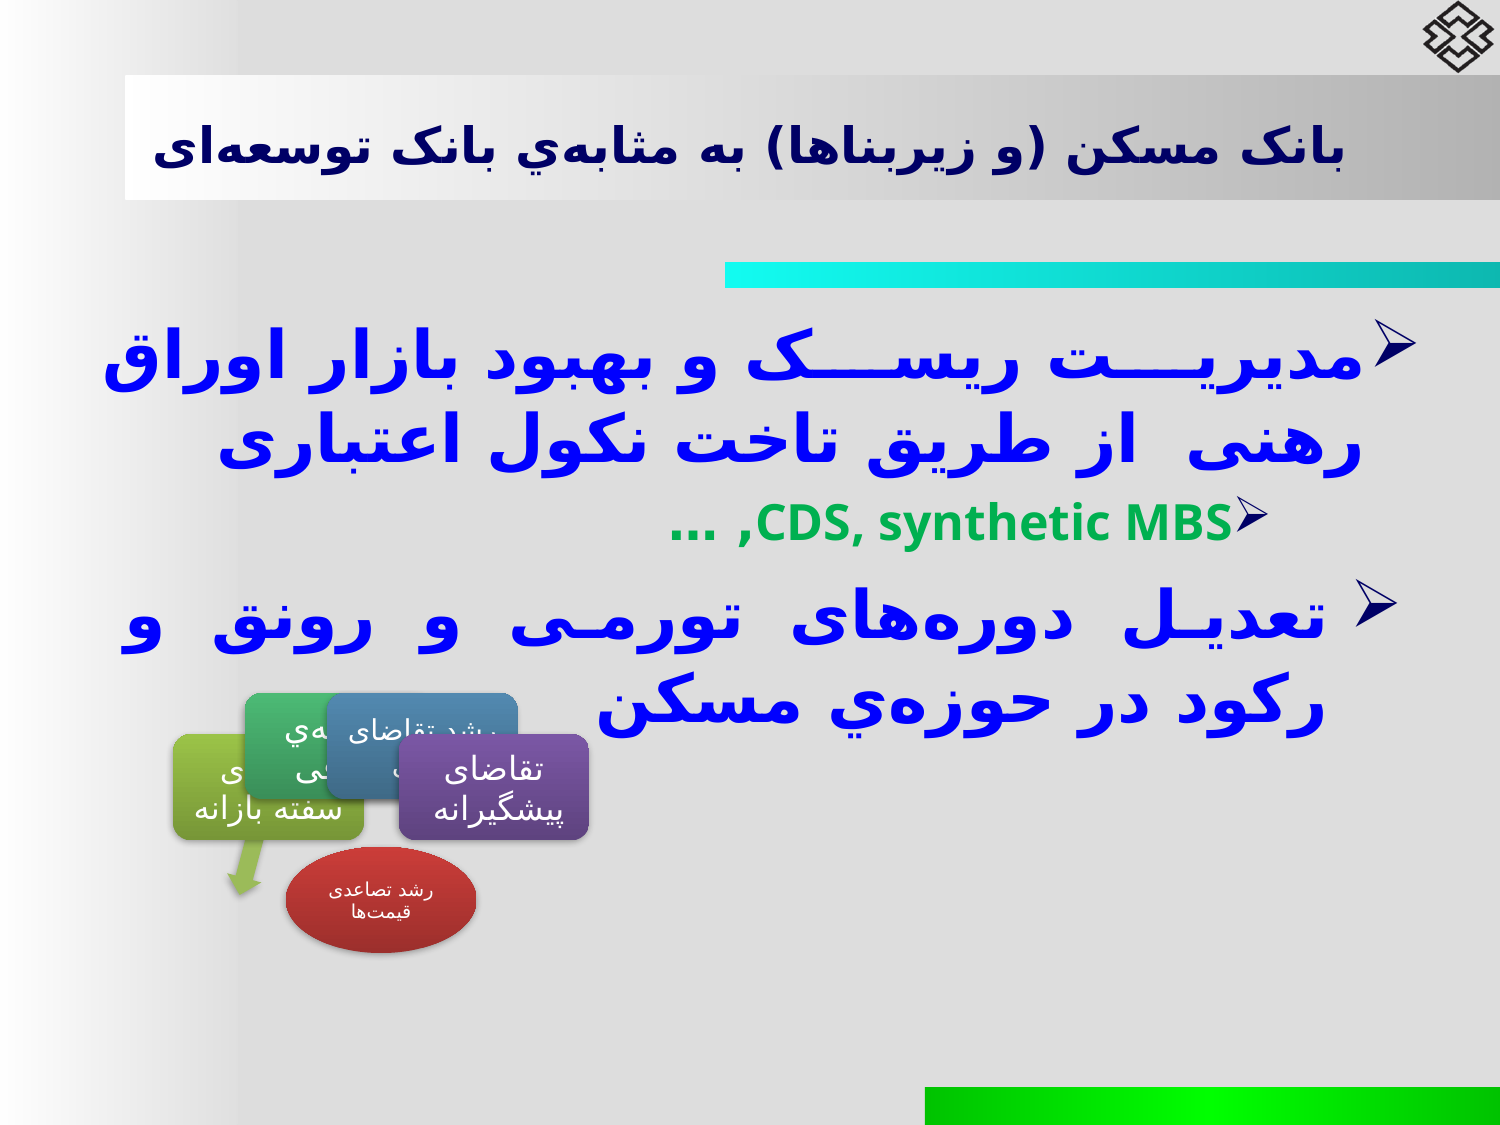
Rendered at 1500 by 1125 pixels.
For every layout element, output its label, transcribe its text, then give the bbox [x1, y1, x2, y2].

picture [1417, 0, 1500, 75]
title بانک مسکن (و زیربناها) به مثابه‌ي بانک توسعه‌ای [87, 75, 1363, 213]
list مدیریت ریسک و بهبود بازار اوراق رهنی از طریق تاخت نکول اعتباری CDS, synthetic MBS, … تعدیل دوره‌های تورمی و رونق و رکود در حوزه‌ي مسکن [87, 299, 1438, 775]
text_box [0, 687, 763, 1113]
